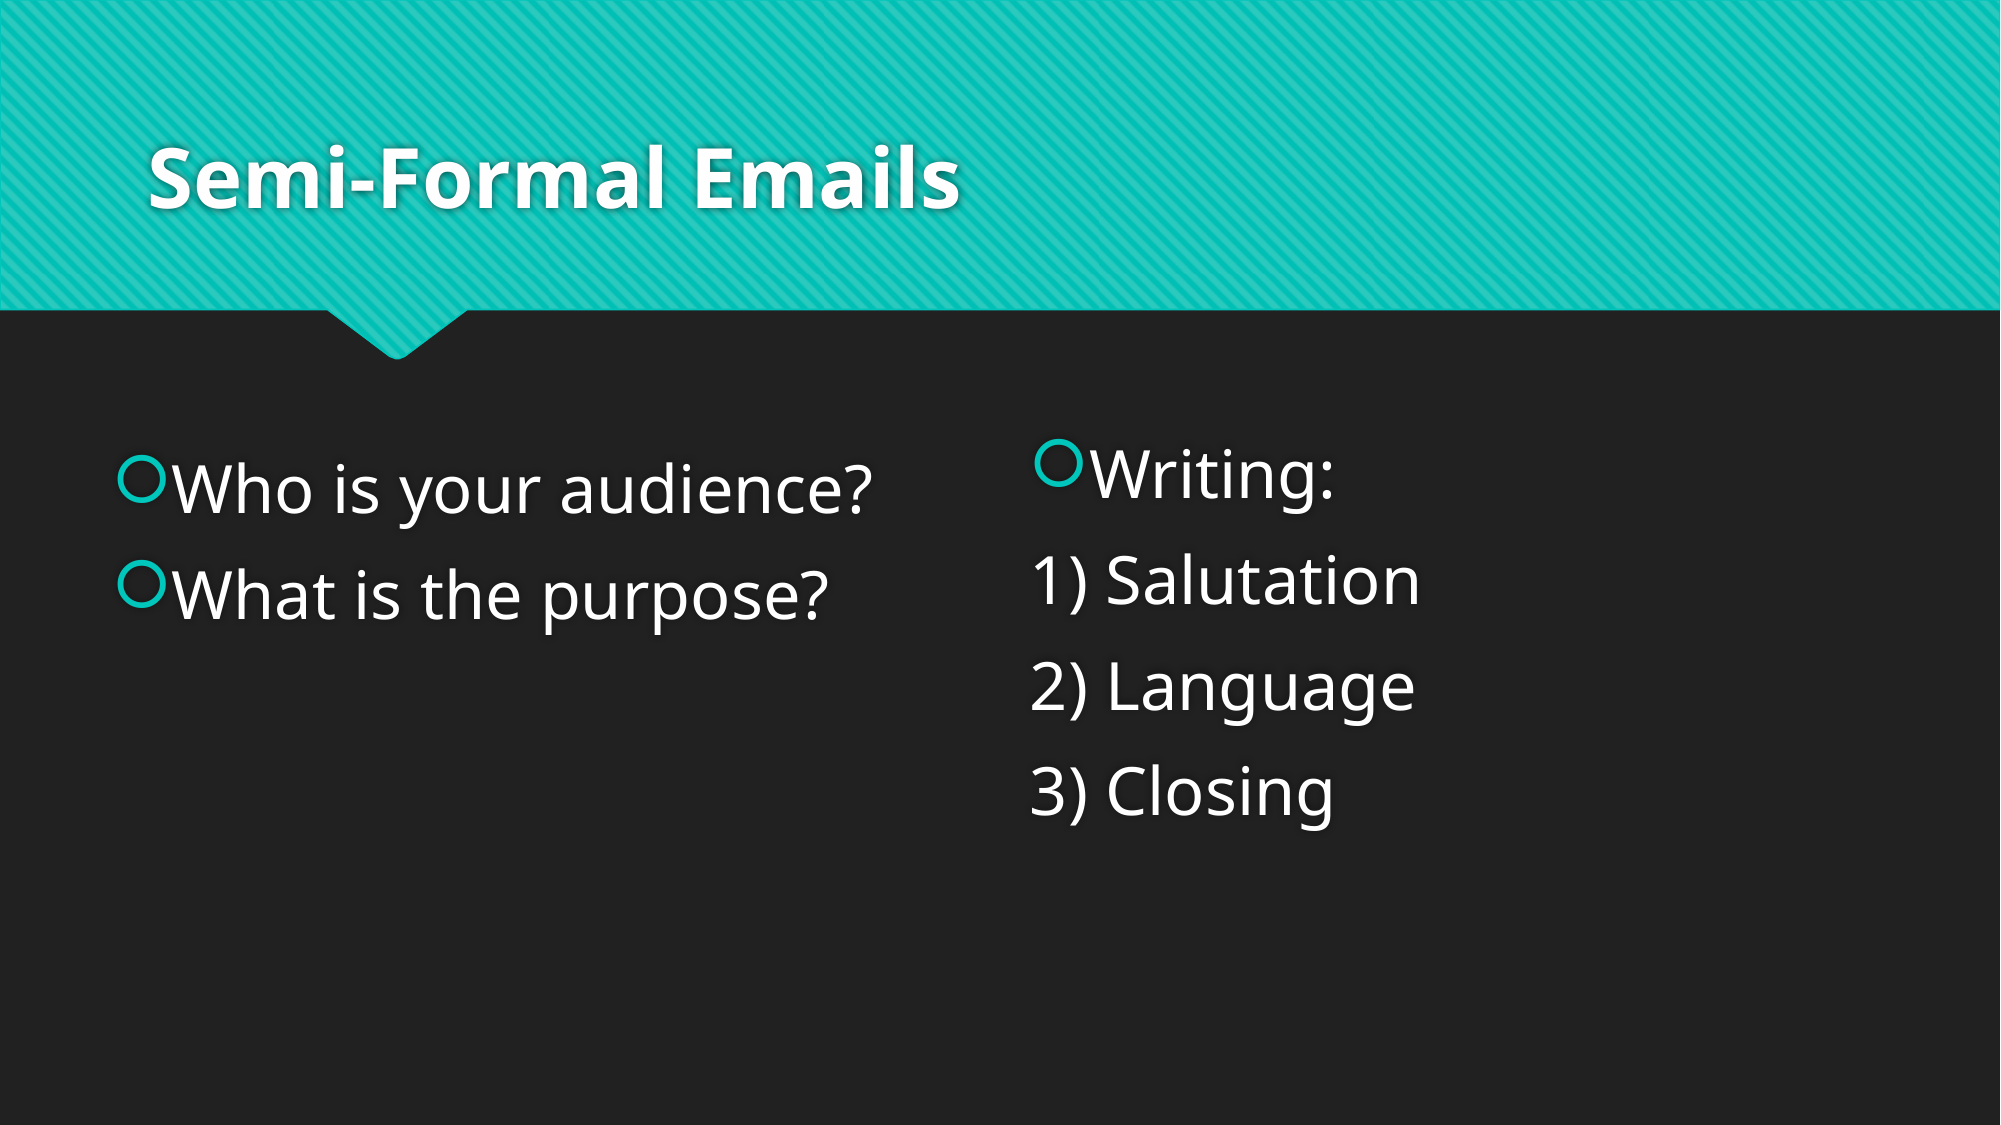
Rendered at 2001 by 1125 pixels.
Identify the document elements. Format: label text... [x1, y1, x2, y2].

list Who is your audience? What is the purpose? [97, 297, 949, 849]
list Writing: 1) Salutation 2) Language 3) Closing [1014, 364, 1868, 962]
title Semi-Formal Emails [132, 73, 1868, 233]
